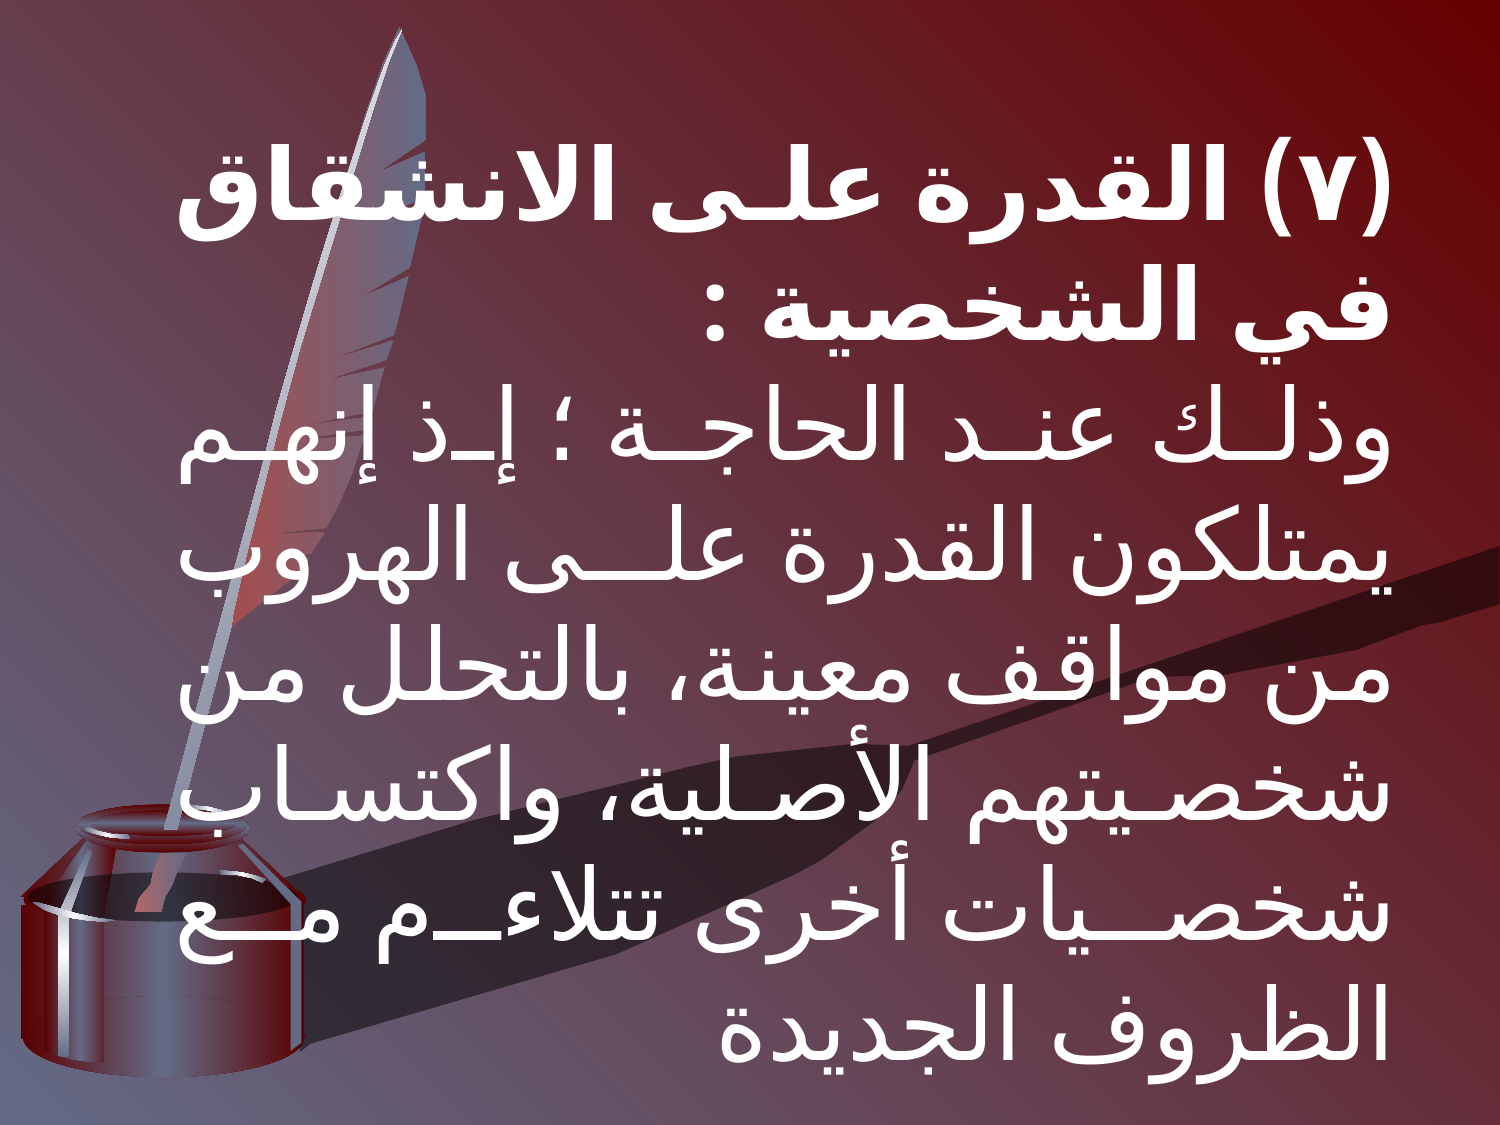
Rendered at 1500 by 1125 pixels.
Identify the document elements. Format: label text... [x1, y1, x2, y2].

text_box (۷) القدرة على الانشقاق في الشخصية : وذلك عند الحاجة ؛ إذ إنهم يمتلكون القدرة على الهروب من مواقف معينة، بالتحلل من شخصيتهم الأصلية، واكتساب شخصيات أخرى تتلاءم مع الظروف الجديدة [159, 113, 1412, 1088]
